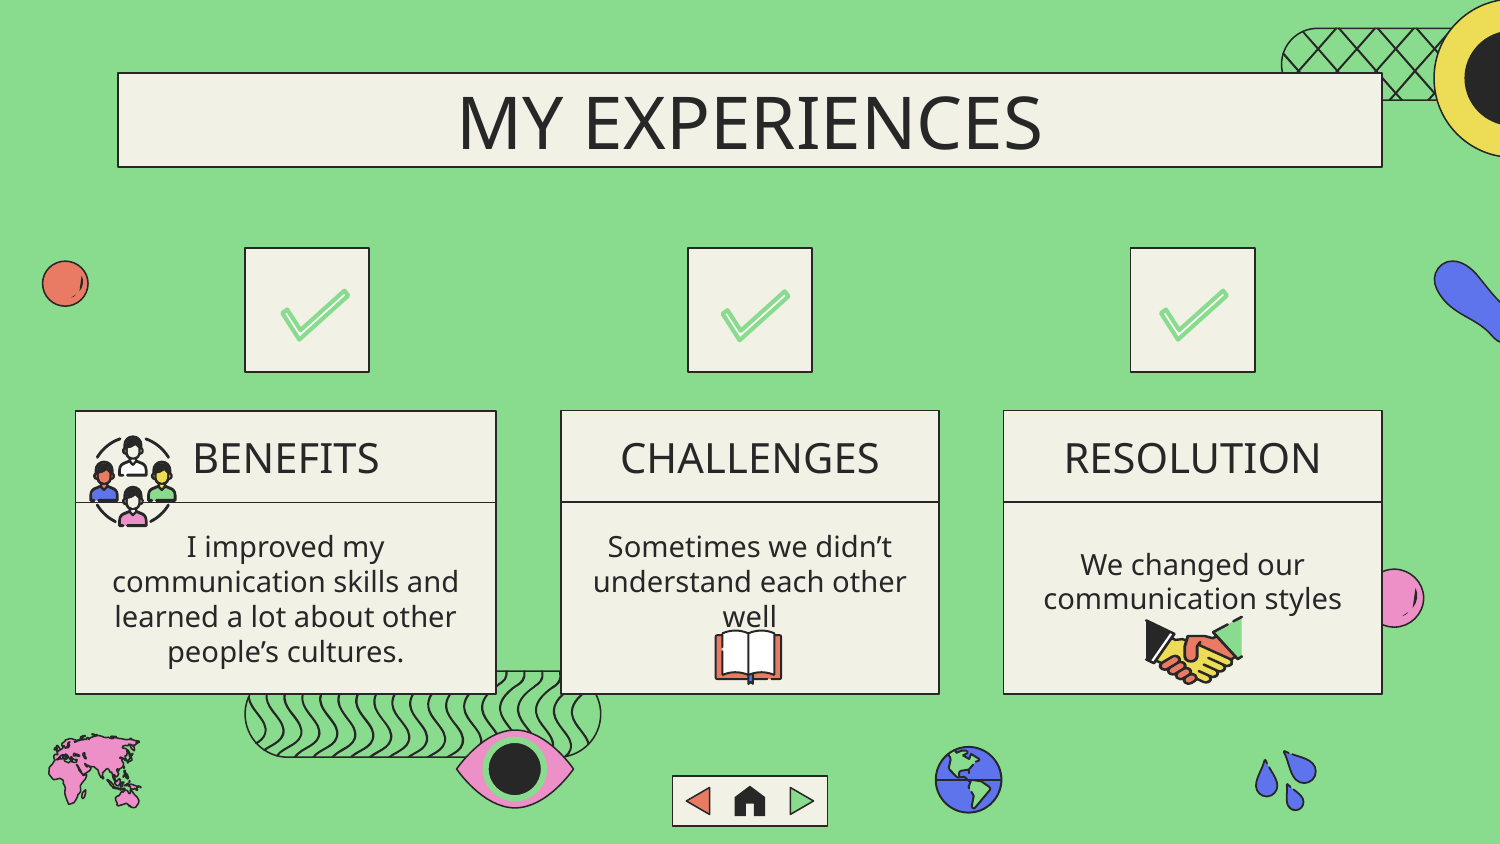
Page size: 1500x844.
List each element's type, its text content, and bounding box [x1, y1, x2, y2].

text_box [1254, 749, 1318, 812]
text_box [1159, 288, 1229, 342]
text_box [244, 670, 601, 758]
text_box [456, 729, 574, 809]
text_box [930, 745, 1004, 814]
title BENEFITS [75, 410, 497, 502]
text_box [714, 629, 783, 686]
text_box [280, 288, 350, 342]
title MY EXPERIENCES [117, 72, 1383, 168]
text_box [48, 733, 142, 808]
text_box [89, 435, 177, 528]
text_box [720, 289, 791, 343]
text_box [672, 775, 828, 827]
subtitle Sometimes we didn’t understand each other well [560, 502, 940, 695]
title RESOLUTION [1003, 410, 1383, 502]
subtitle We changed our communication styles [1003, 502, 1383, 695]
text_box [1130, 247, 1255, 372]
text_box [687, 247, 812, 372]
text_box [245, 247, 370, 372]
subtitle I improved my communication skills and learned a lot about other people’s cultures. [75, 502, 497, 695]
title CHALLENGES [560, 410, 940, 502]
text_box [1143, 615, 1245, 686]
